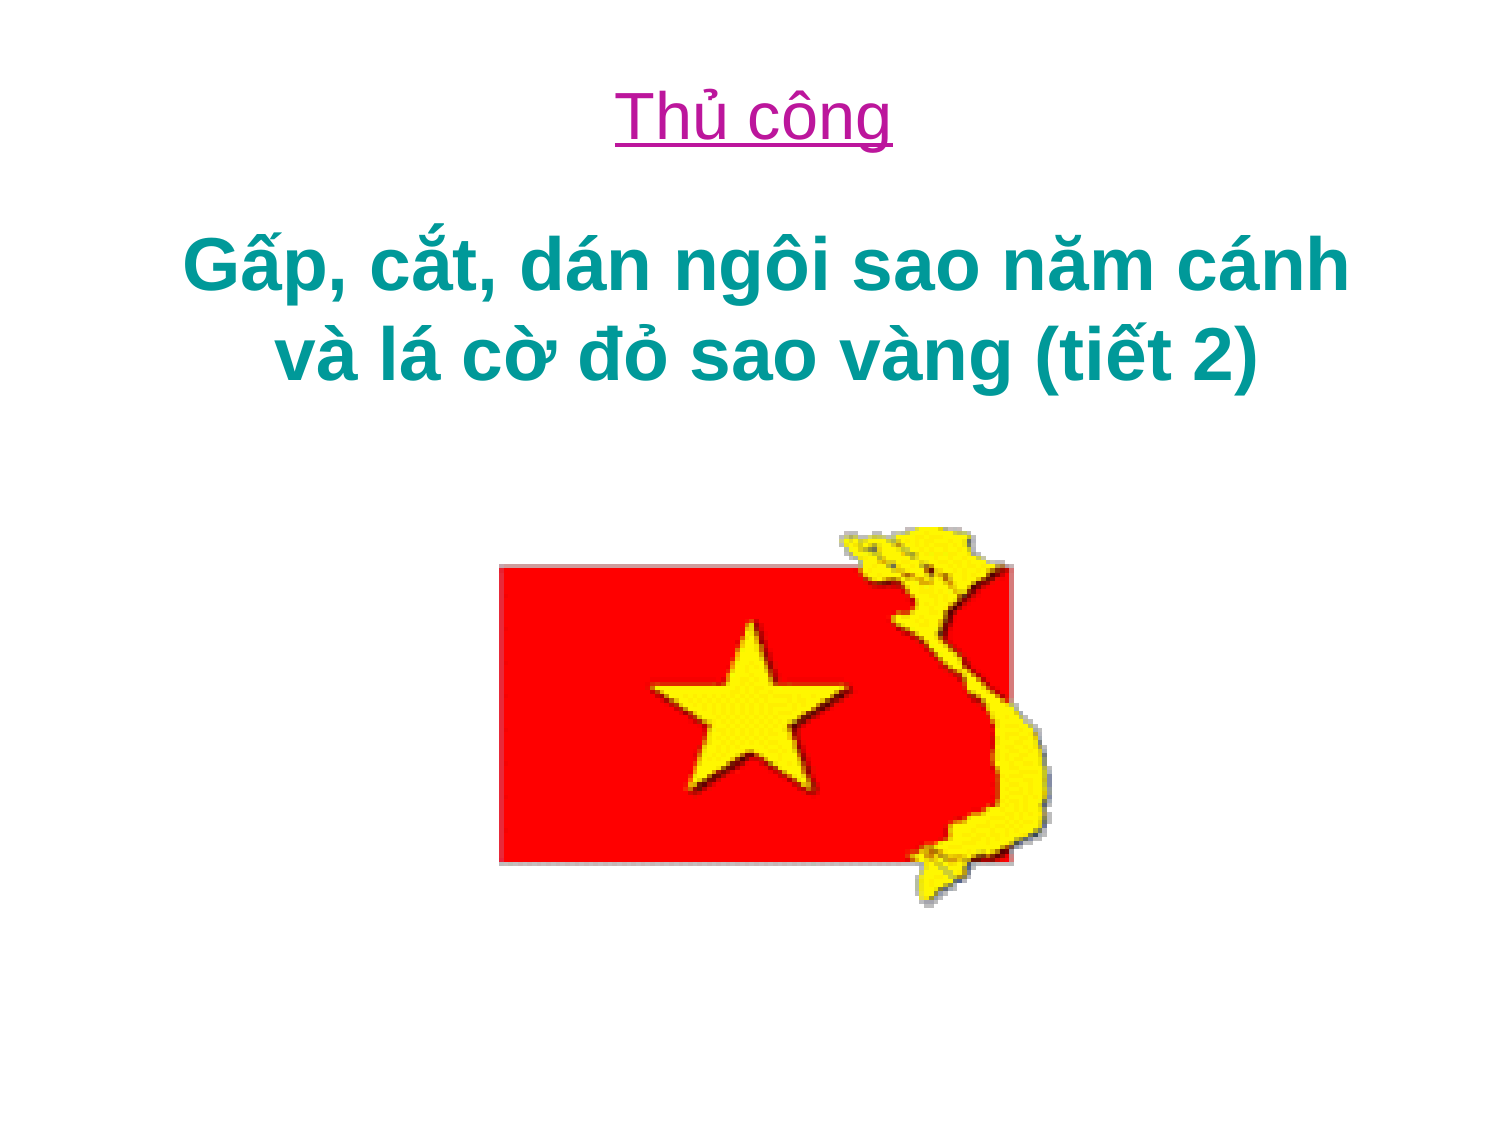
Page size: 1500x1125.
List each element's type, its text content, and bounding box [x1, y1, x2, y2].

title Thủ công [40, 42, 1467, 183]
text_box Gấp, cắt, dán ngôi sao năm cánh và lá cờ đỏ sao vàng (tiết 2) [135, 207, 1400, 403]
picture [489, 526, 1058, 918]
